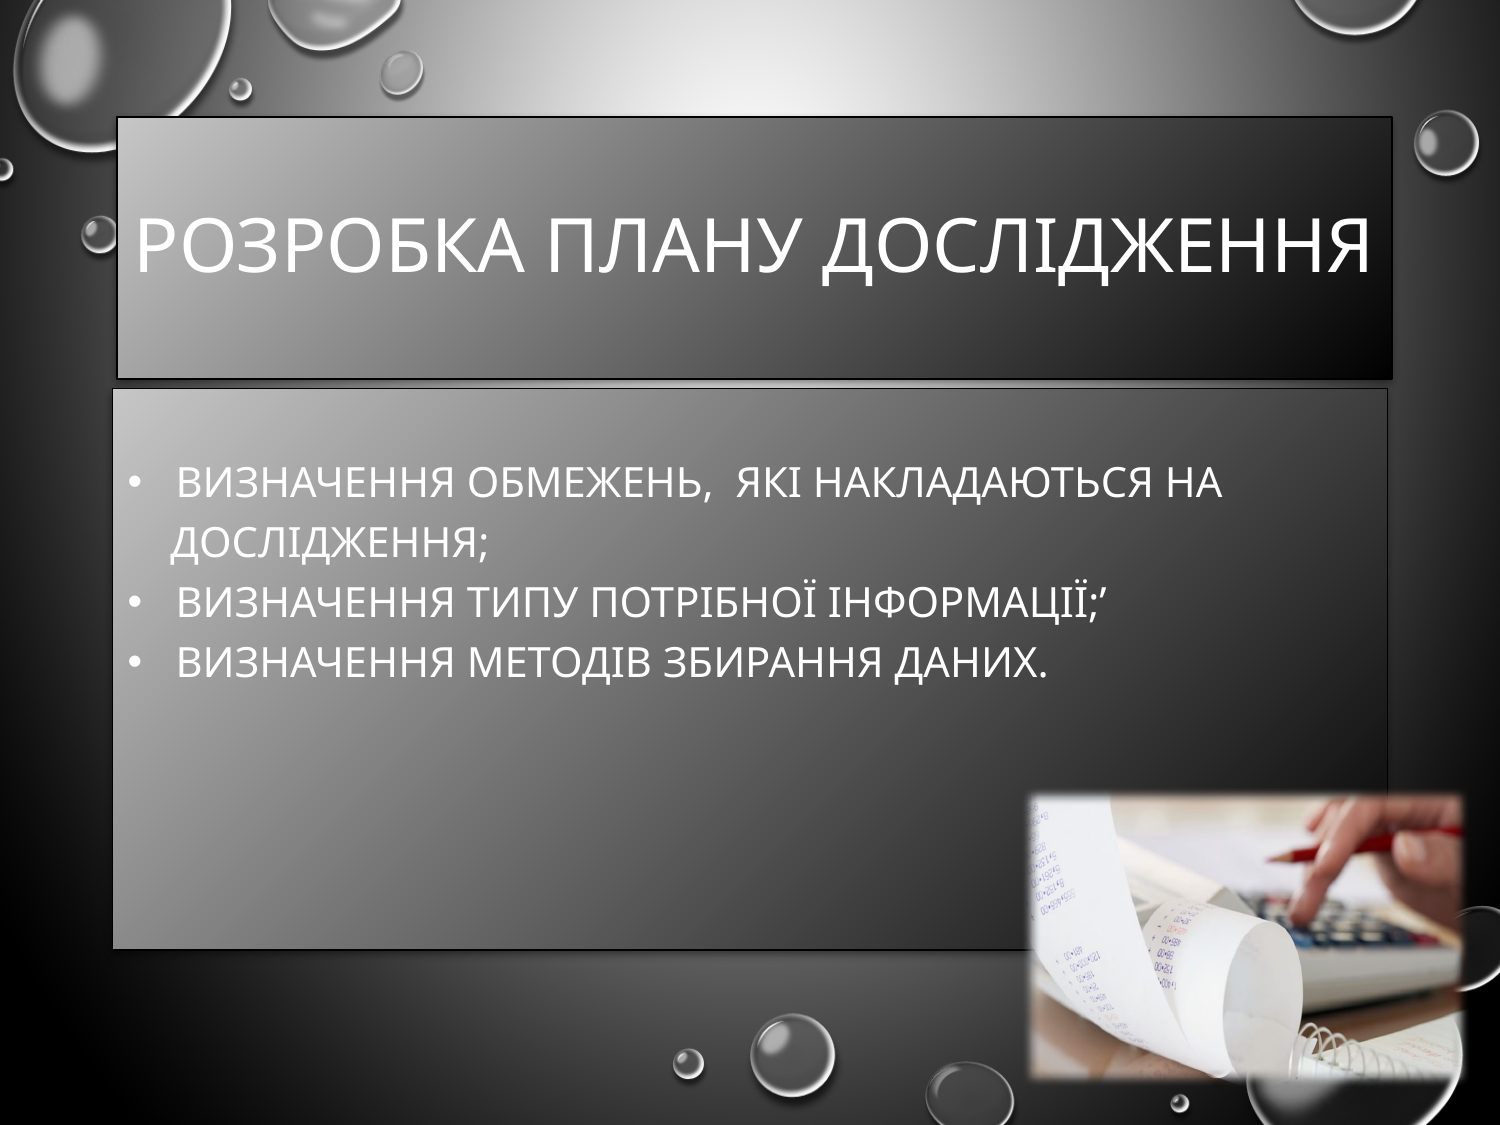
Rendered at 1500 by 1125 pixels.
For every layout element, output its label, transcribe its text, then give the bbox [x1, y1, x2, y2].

title РОЗРОБКА ПЛАНУ ДОСЛІДЖЕННЯ [116, 116, 1393, 380]
list ВИЗНАЧЕННЯ ОБМЕЖЕНЬ, які накладаються на дослідження; визначення типу потрібної інформації;’ визначення методів збирання даних. [112, 388, 1388, 951]
picture [0, 0, 1500, 1125]
